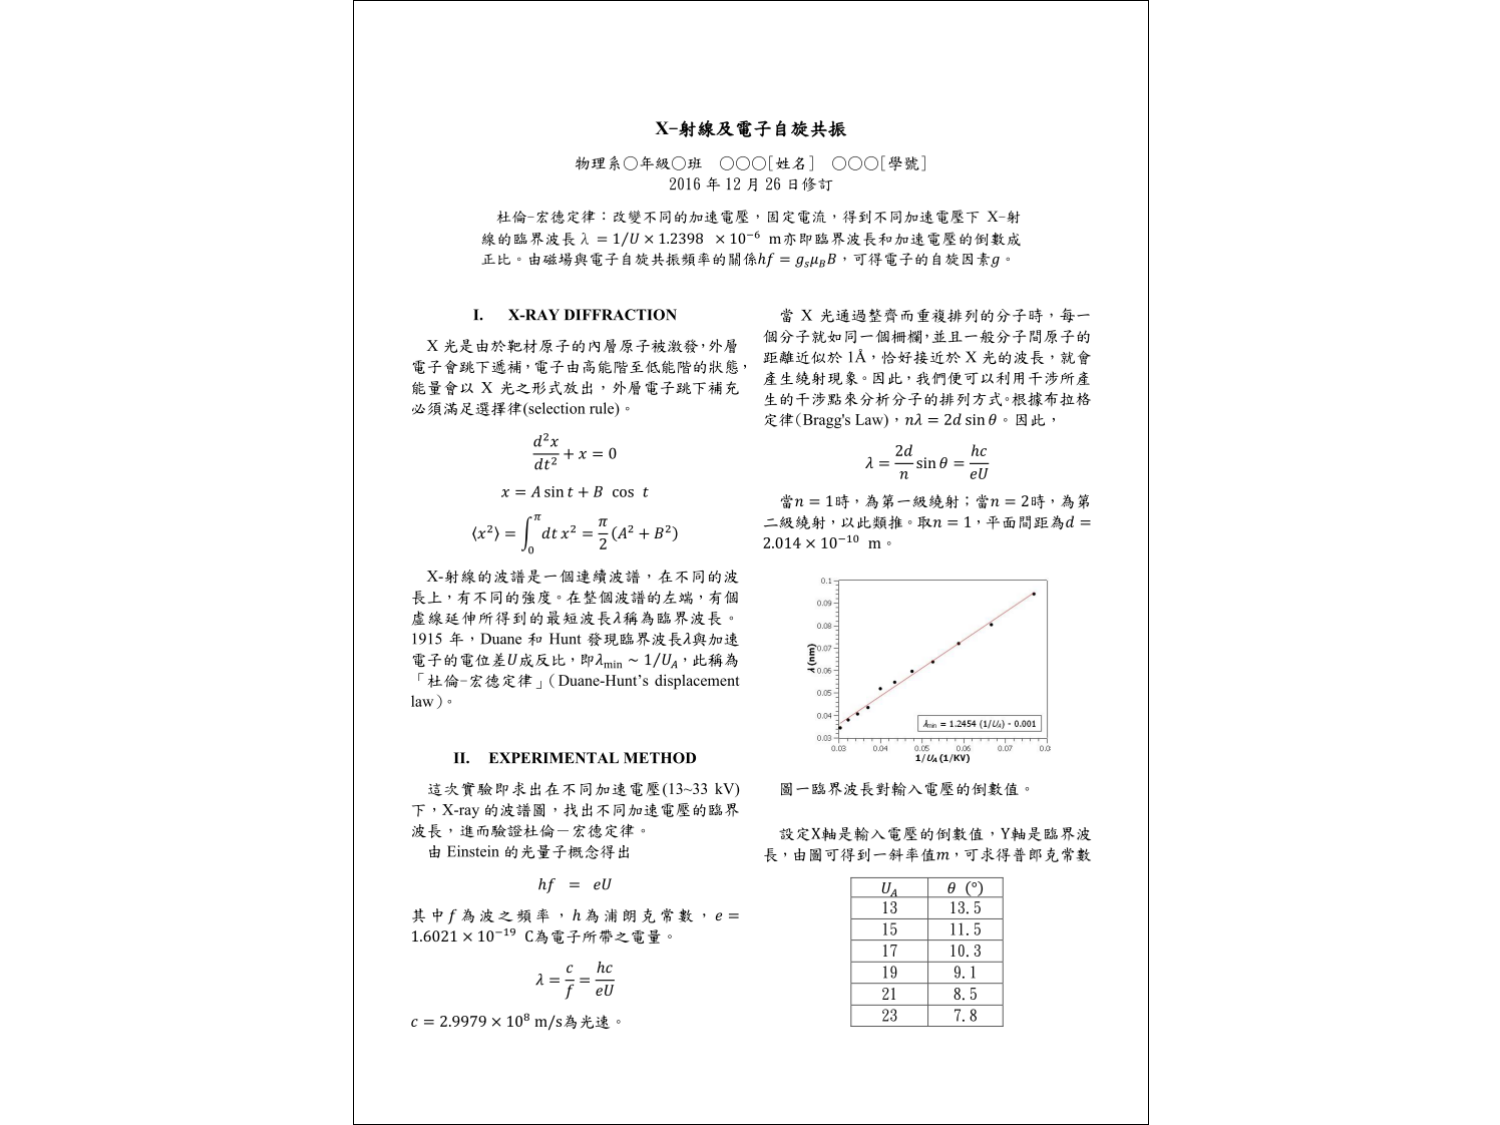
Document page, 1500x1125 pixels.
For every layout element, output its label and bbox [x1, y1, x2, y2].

picture [352, 0, 1149, 1125]
